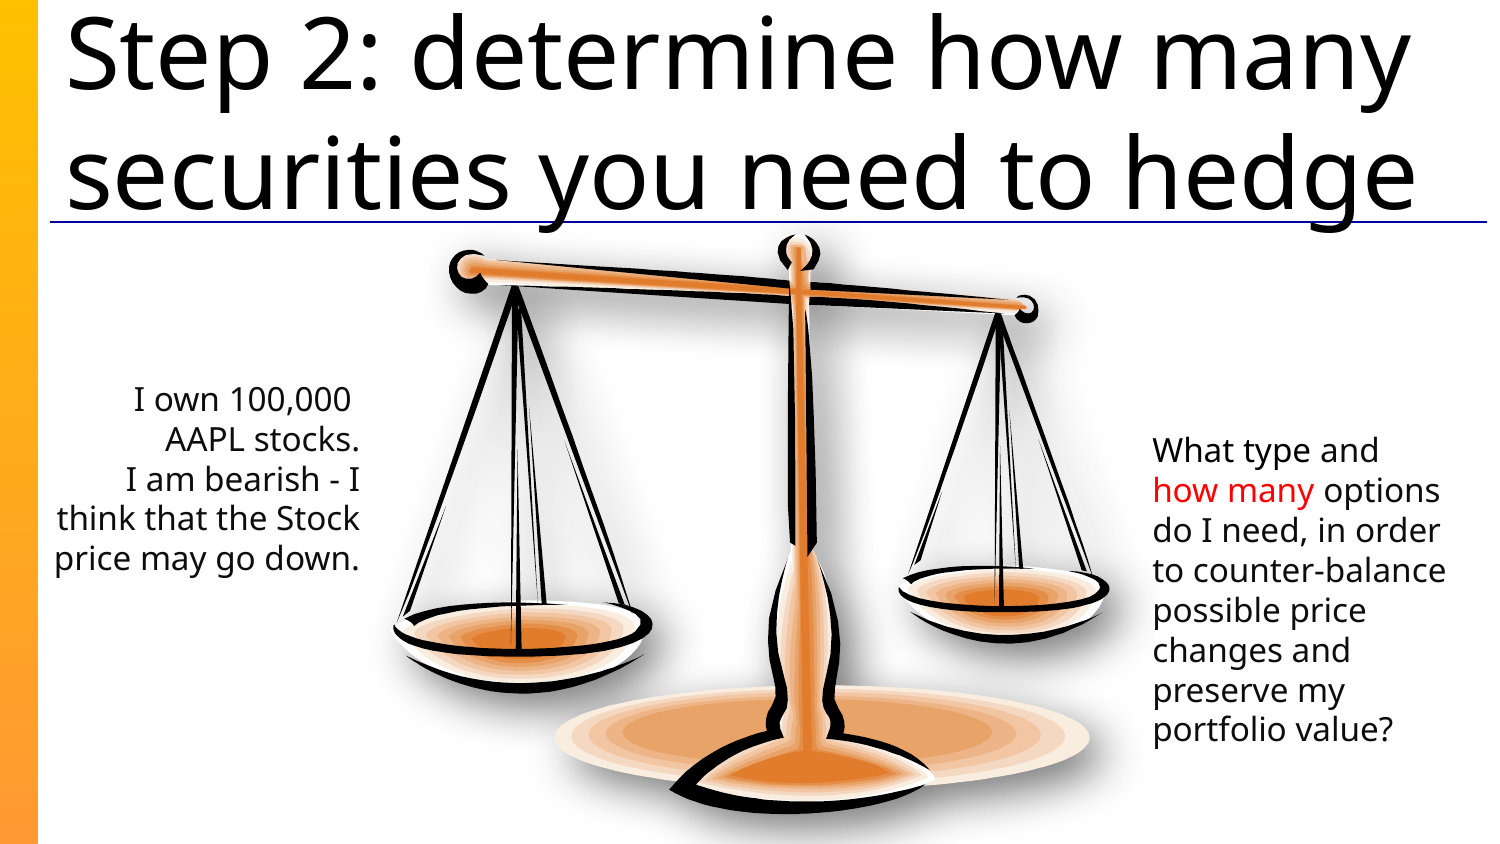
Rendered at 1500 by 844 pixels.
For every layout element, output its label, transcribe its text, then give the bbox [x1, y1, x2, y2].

title Step 2: determine how many securities you need to hedge [50, 9, 1488, 210]
text_box What type and how many options do I need, in order to counter-balance possible price changes and preserve my portfolio value? [1137, 421, 1463, 756]
picture [390, 234, 1110, 815]
text_box I own 100,000 AAPL stocks. I am bearish - I think that the Stock price may go down. [25, 370, 376, 585]
